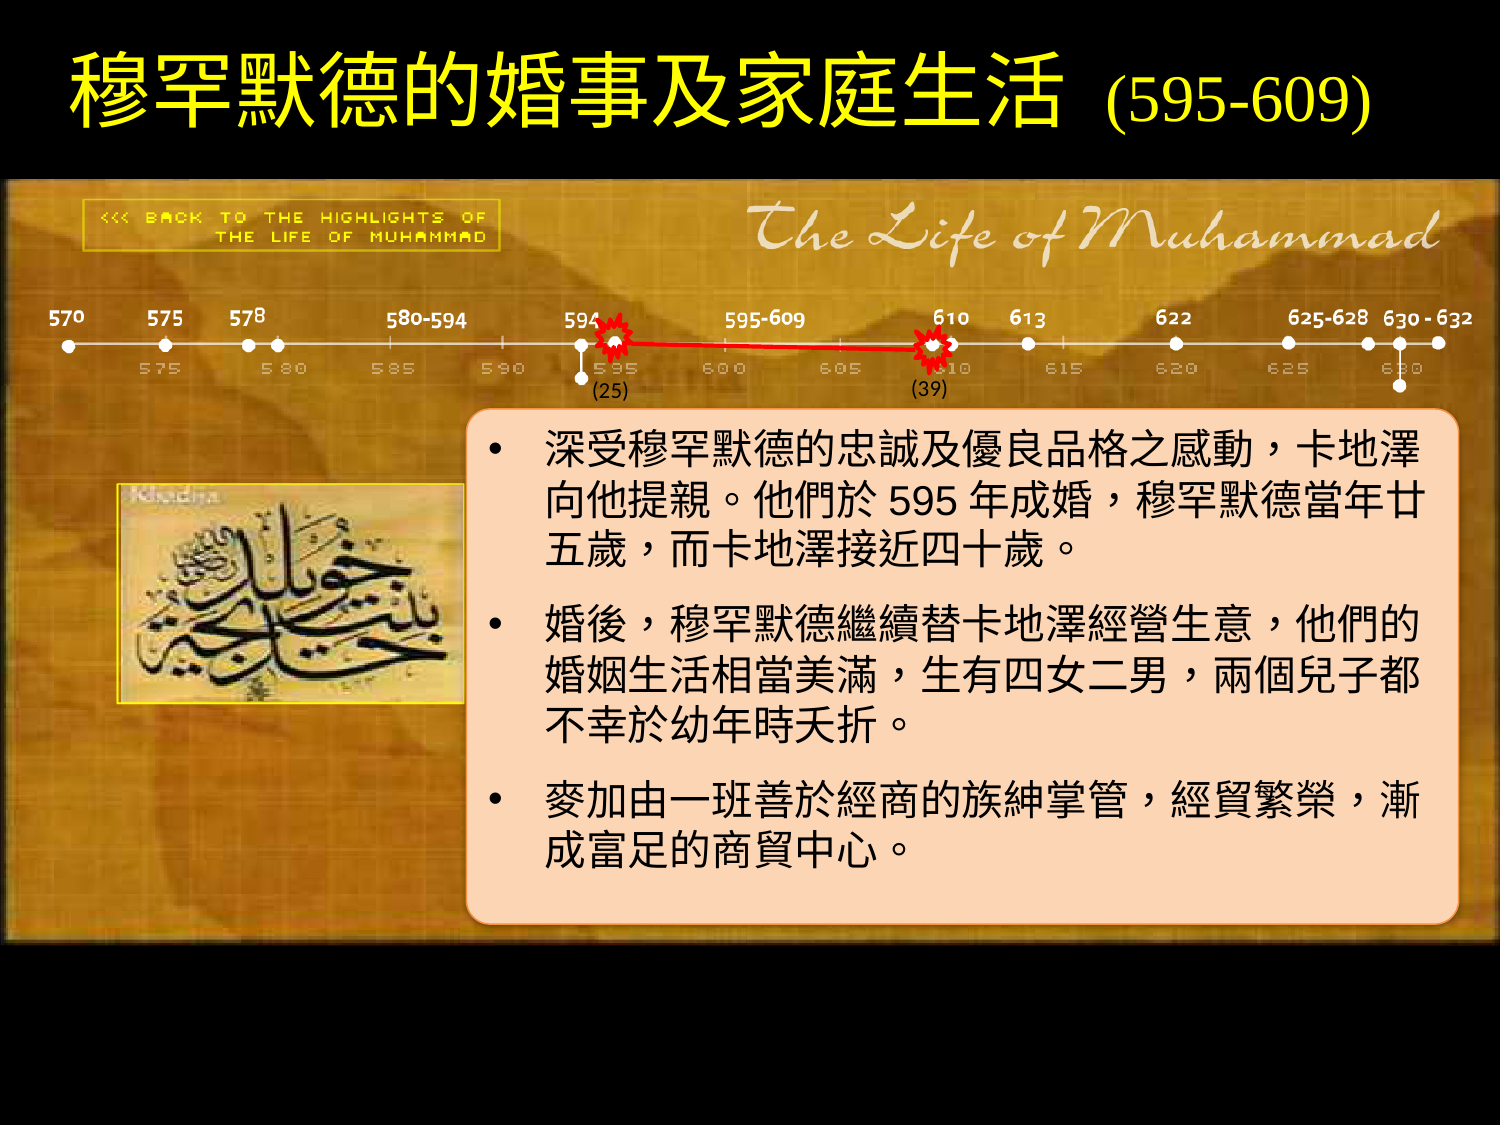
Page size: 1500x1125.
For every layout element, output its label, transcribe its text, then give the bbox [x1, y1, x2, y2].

text_box 穆罕默德的婚事及家庭生活 (595-609) [53, 30, 1459, 146]
picture [0, 179, 1500, 946]
